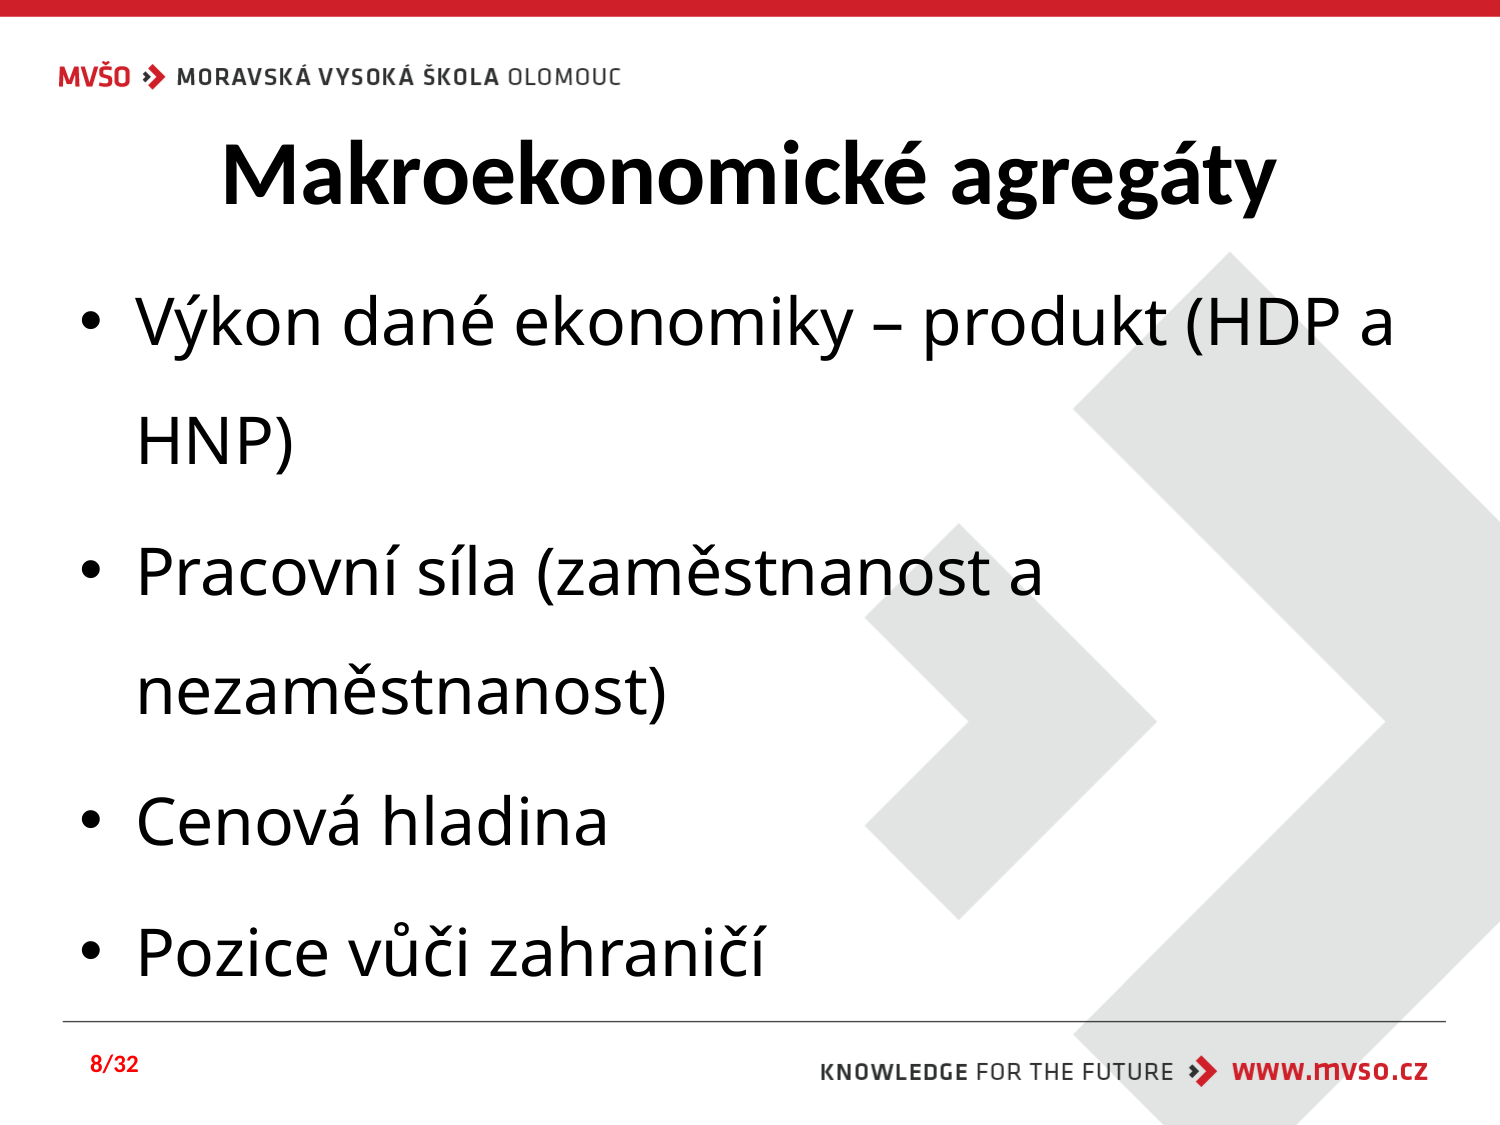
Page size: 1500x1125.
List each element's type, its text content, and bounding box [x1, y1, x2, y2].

picture [0, 0, 1500, 1125]
text_box 8/32 [74, 1040, 213, 1085]
title Makroekonomické agregáty [75, 74, 1425, 232]
list Výkon dané ekonomiky – produkt (HDP a HNP) Pracovní síla (zaměstnanost a nezaměstnanost) Cenová hladina Pozice vůči zahraničí [45, 232, 1484, 1005]
